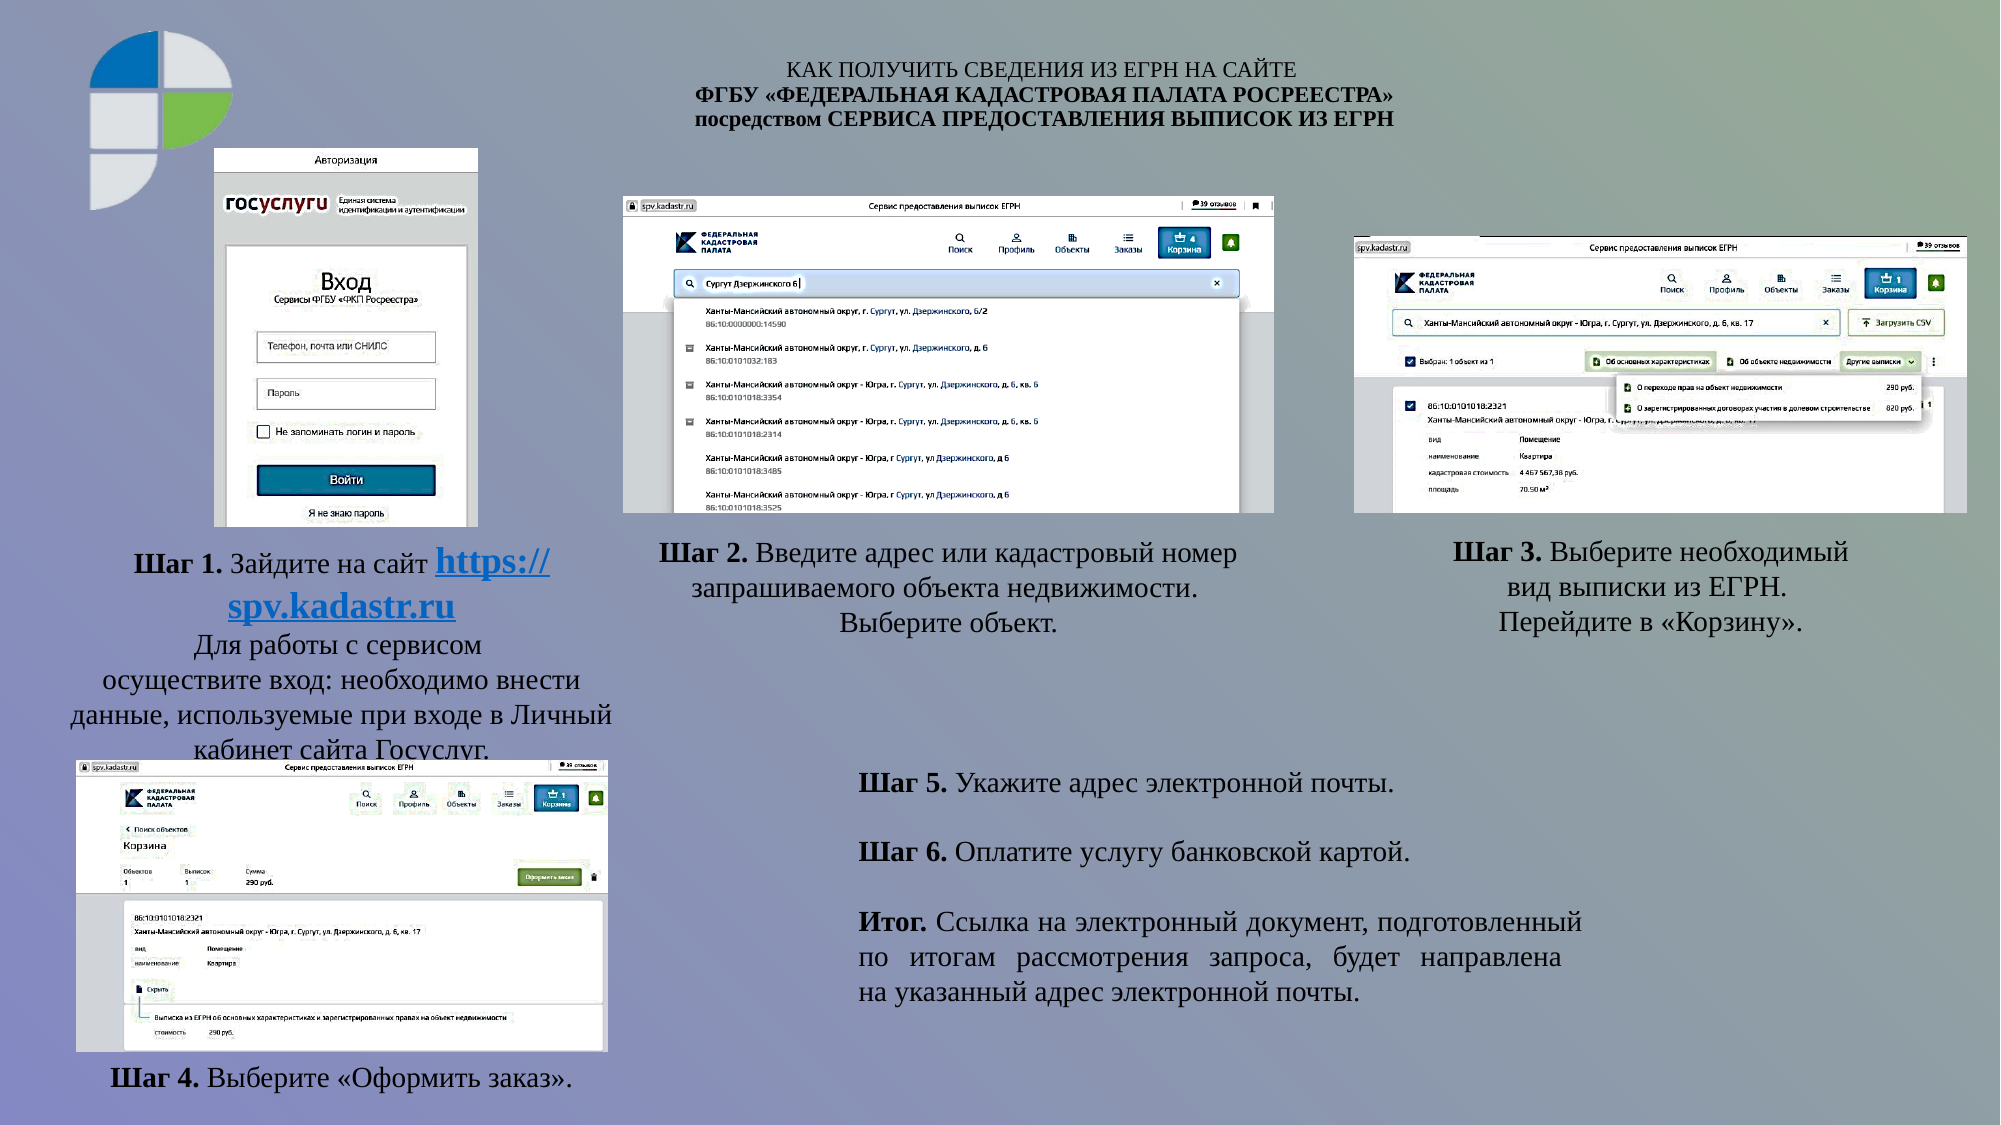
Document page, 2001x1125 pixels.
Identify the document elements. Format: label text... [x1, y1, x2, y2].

picture [52, 31, 478, 527]
picture [76, 760, 608, 1052]
text_box Шаг 2. Введите адрес или кадастровый номер запрашиваемого объекта недвижимости. Выберите объект. [599, 525, 1299, 681]
title КАК ПОЛУЧИТЬ СВЕДЕНИЯ ИЗ ЕГРН НА САЙТЕ ФГБУ «ФЕДЕРАЛЬНАЯ КАДАСТРОВАЯ ПАЛАТА РОСРЕЕСТРА» посредством СЕРВИСА ПРЕДОСТАВЛЕНИЯ ВЫПИСОК ИЗ ЕГРН [397, 57, 1693, 184]
picture [623, 196, 1275, 513]
text_box Шаг 5. Укажите адрес электронной почты. Шаг 6. Оплатите услугу банковской картой. Итог. Ссылка на электронный документ, подготовленный по итогам рассмотрения запроса, будет направлена на указанный адрес электронной почты. [843, 755, 1598, 1015]
text_box Шаг 4. Выберите «Оформить заказ». [95, 1052, 589, 1101]
text_box Шаг 3. Выберите необходимый вид выписки из ЕГРН. Перейдите в «Корзину». [1419, 524, 1883, 645]
picture [1354, 236, 1967, 513]
text_box Шаг 1. Зайдите на сайт https://spv.kadastr.ru Для работы с сервисом осуществите вход: необходимо внести данные, используемые при входе в Личный кабинет сайта Госуслуг. [49, 528, 635, 808]
